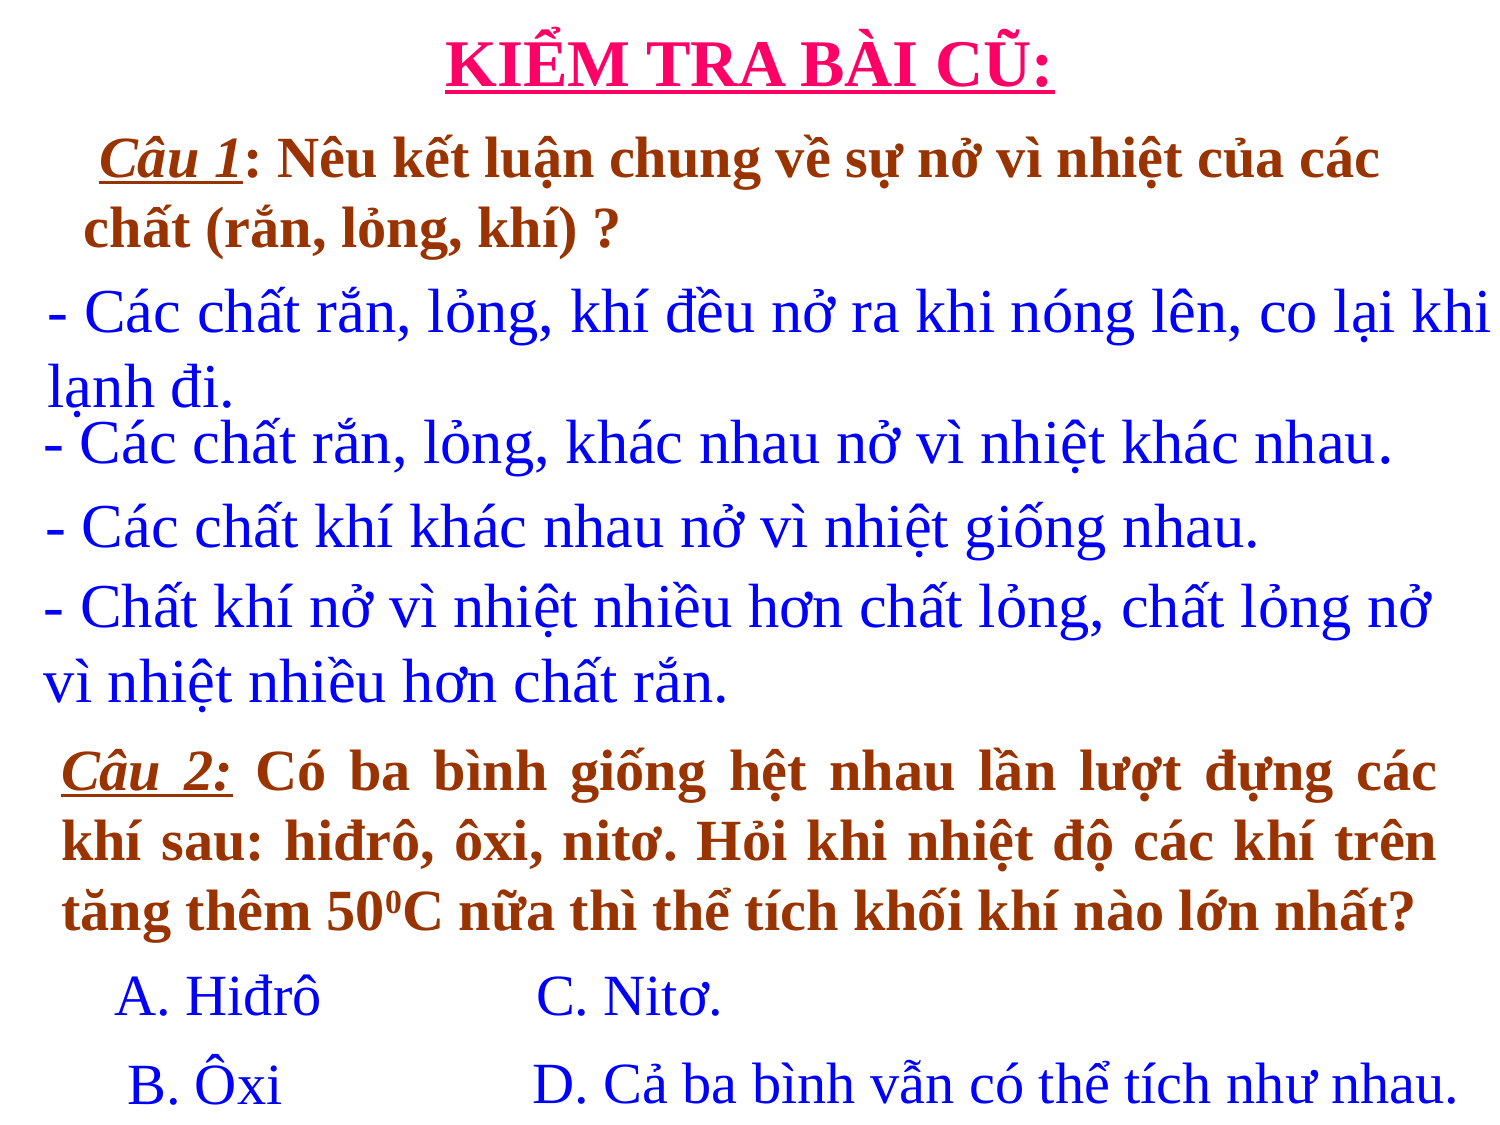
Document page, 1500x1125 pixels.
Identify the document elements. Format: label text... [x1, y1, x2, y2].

text_box Câu 1: Nêu kết luận chung về sự nở vì nhiệt của các chất (rắn, lỏng, khí) ? [69, 111, 1443, 262]
text_box - Các chất khí khác nhau nở vì nhiệt giống nhau. [30, 477, 1462, 567]
text_box Câu 2: Có ba bình giống hệt nhau lần lượt đựng các khí sau: hiđrô, ôxi, nitơ. Hỏi khi nhiệt độ các khí trên tăng thêm 500C nữa thì thể tích khối khí nào lớn nhất? [46, 725, 1454, 950]
text_box D. Cả ba bình vẫn có thể tích như nhau. [517, 1037, 1500, 1123]
text_box B. Ôxi [112, 1039, 344, 1124]
text_box A. Hiđrô [99, 950, 343, 1035]
text_box - Chất khí nở vì nhiệt nhiều hơn chất lỏng, chất lỏng nở vì nhiệt nhiều hơn chất rắn. [29, 557, 1461, 722]
text_box - Các chất rắn, lỏng, khí đều nở ra khi nóng lên, co lại khi lạnh đi. [33, 262, 1500, 389]
text_box - Các chất rắn, lỏng, khác nhau nở vì nhiệt khác nhau. [28, 389, 1500, 485]
text_box C. Nitơ. [521, 950, 764, 1035]
text_box KIỂM TRA BÀI CŨ: [219, 12, 1281, 108]
